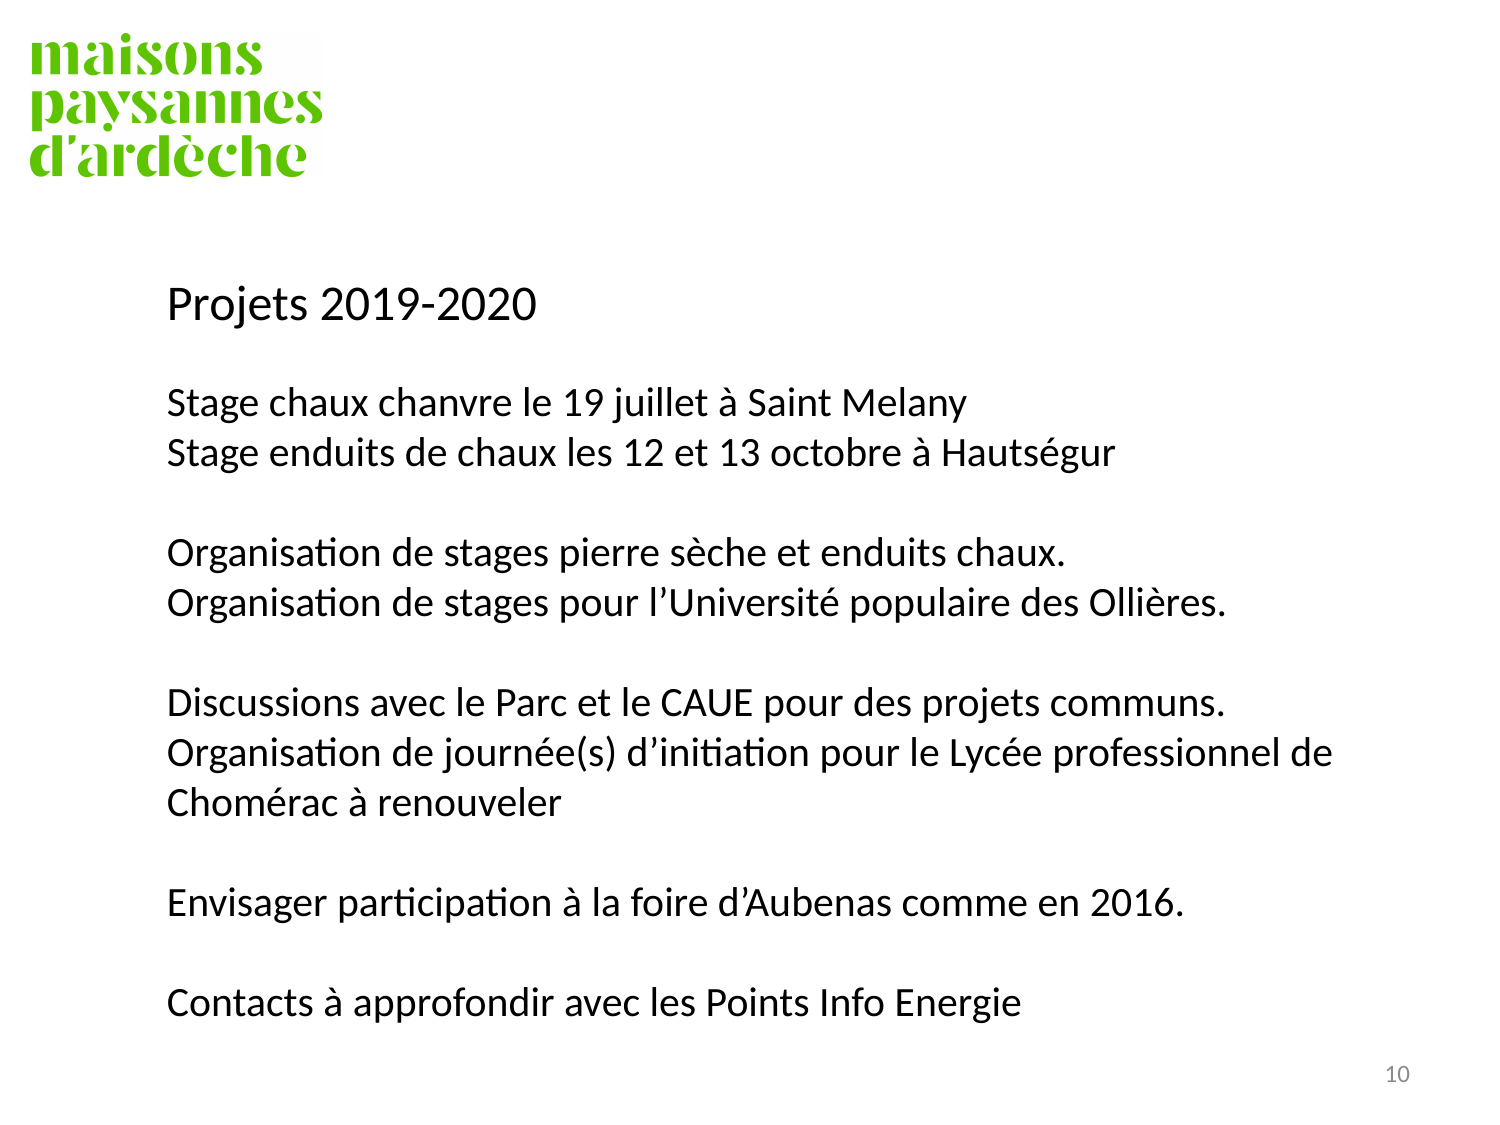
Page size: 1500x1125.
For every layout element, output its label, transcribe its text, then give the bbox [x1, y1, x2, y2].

slide_number 10 [1074, 1042, 1425, 1103]
picture [30, 33, 322, 178]
text_box Projets 2019-2020 Stage chaux chanvre le 19 juillet à Saint Melany Stage enduits de chaux les 12 et 13 octobre à Hautségur Organisation de stages pierre sèche et enduits chaux. Organisation de stages pour l’Université populaire des Ollières. Discussions avec le Parc et le CAUE pour des projets communs. Organisation de journée(s) d’initiation pour le Lycée professionnel de Chomérac à renouveler Envisager participation à la foire d’Aubenas comme en 2016. Contacts à approfondir avec les Points Info Energie [152, 262, 1454, 1033]
